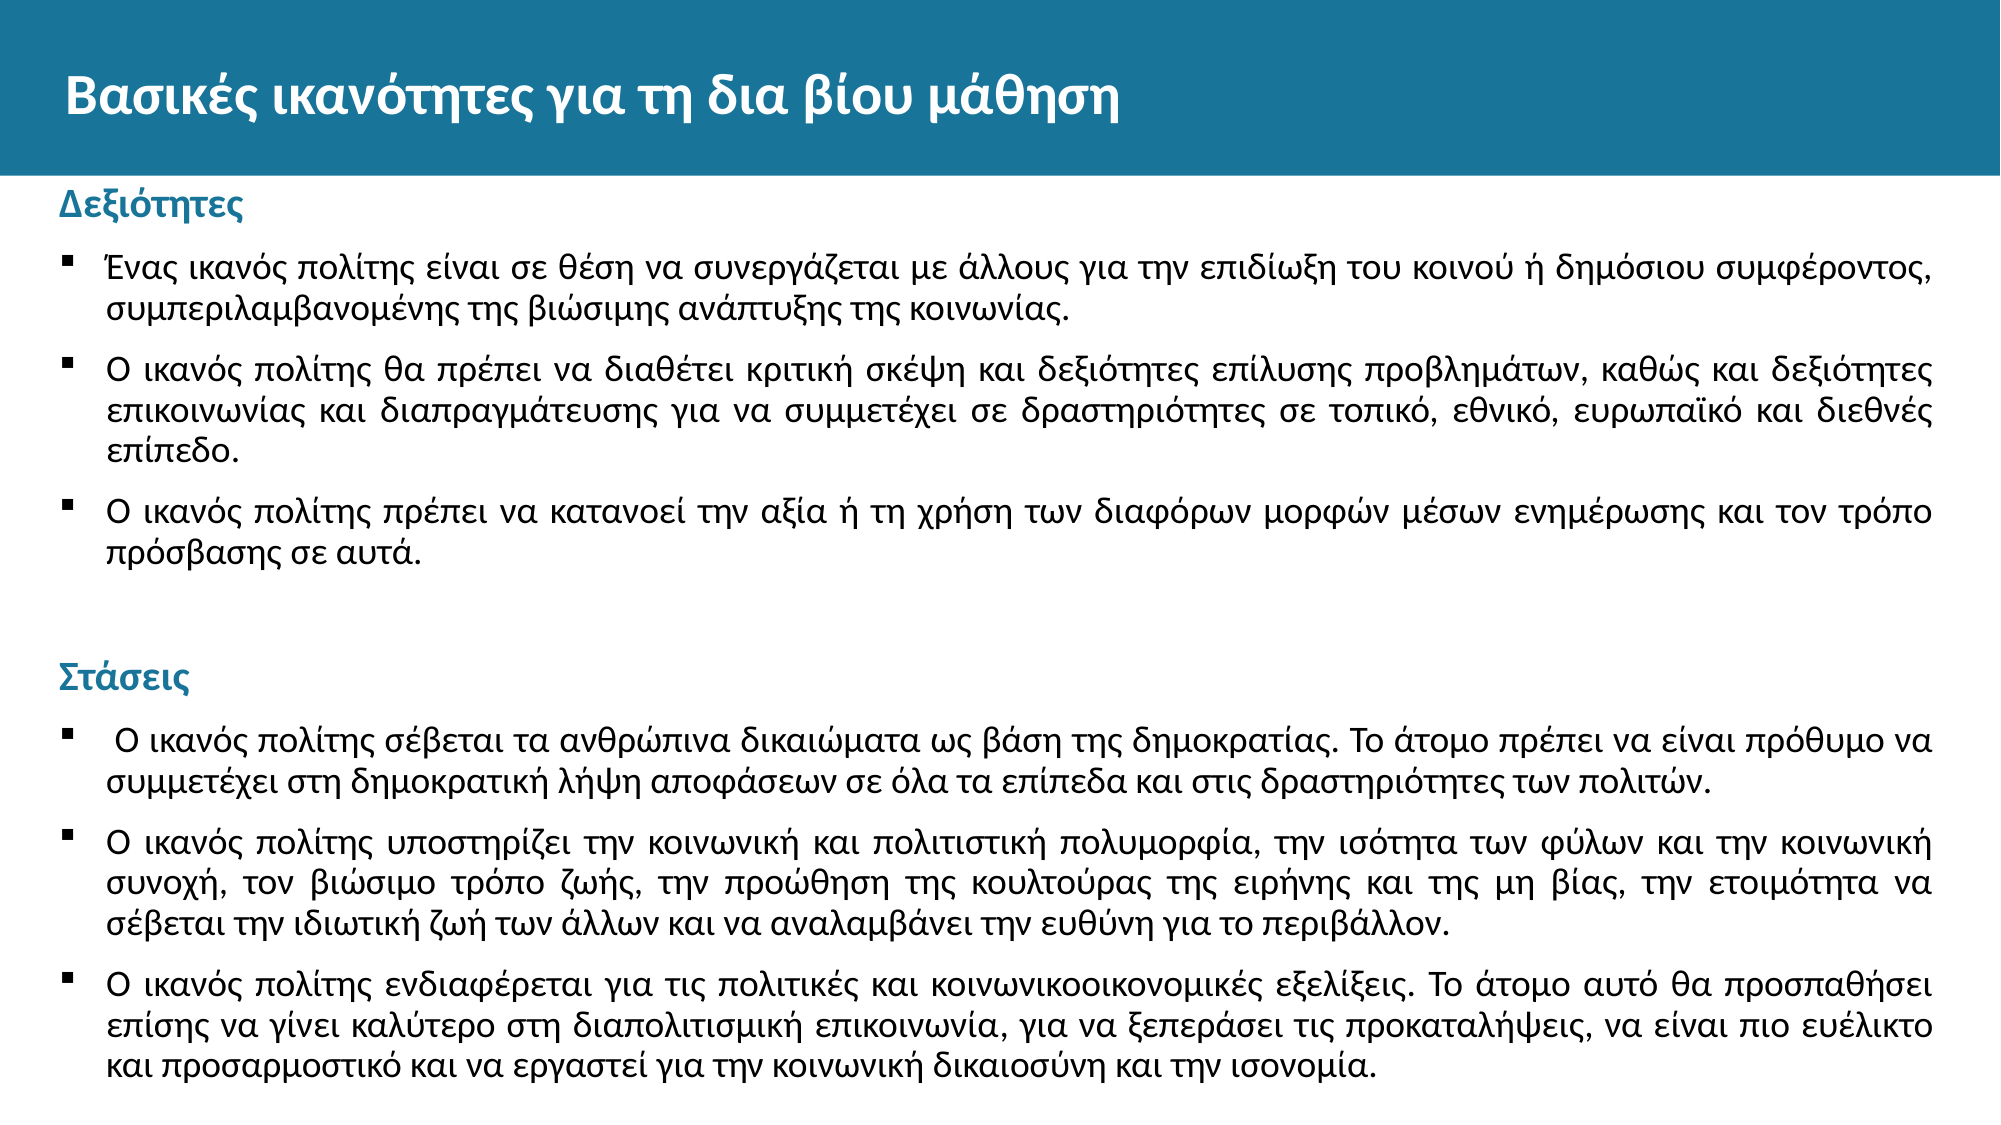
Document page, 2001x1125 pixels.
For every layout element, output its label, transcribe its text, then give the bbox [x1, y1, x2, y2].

list Δεξιότητες Ένας ικανός πολίτης είναι σε θέση να συνεργάζεται με άλλους για την επιδίωξη του κοινού ή δημόσιου συμφέροντος, συμπεριλαμβανομένης της βιώσιμης ανάπτυξης της κοινωνίας. Ο ικανός πολίτης θα πρέπει να διαθέτει κριτική σκέψη και δεξιότητες επίλυσης προβλημάτων, καθώς και δεξιότητες επικοινωνίας και διαπραγμάτευσης για να συμμετέχει σε δραστηριότητες σε τοπικό, εθνικό, ευρωπαϊκό και διεθνές επίπεδο. Ο ικανός πολίτης πρέπει να κατανοεί την αξία ή τη χρήση των διαφόρων μορφών μέσων ενημέρωσης και τον τρόπο πρόσβασης σε αυτά. Στάσεις Ο ικανός πολίτης σέβεται τα ανθρώπινα δικαιώματα ως βάση της δημοκρατίας. Το άτομο πρέπει να είναι πρόθυμο να συμμετέχει στη δημοκρατική λήψη αποφάσεων σε όλα τα επίπεδα και στις δραστηριότητες των πολιτών. Ο ικανός πολίτης υποστηρίζει την κοινωνική και πολιτιστική πολυμορφία, την ισότητα των φύλων και την κοινωνική συνοχή, τον βιώσιμο τρόπο ζωής, την προώθηση της κουλτούρας της ειρήνης και της μη βίας, την ετοιμότητα να σέβεται την ιδιωτική ζωή των άλλων και να αναλαμβάνει την ευθύνη για το περιβάλλον. Ο ικανός πολίτης ενδιαφέρεται για τις πολιτικές και κοινωνικοοικονομικές εξελίξεις. Το άτομο αυτό θα προσπαθήσει επίσης να γίνει καλύτερο στη διαπολιτισμική επικοινωνία, για να ξεπεράσει τις προκαταλήψεις, να είναι πιο ευέλικτο και προσαρμοστικό και να εργαστεί για την κοινωνική δικαιοσύνη και την ισονομία. [21, 181, 1935, 1083]
title Βασικές ικανότητες για τη δια βίου μάθηση [65, 62, 1935, 121]
